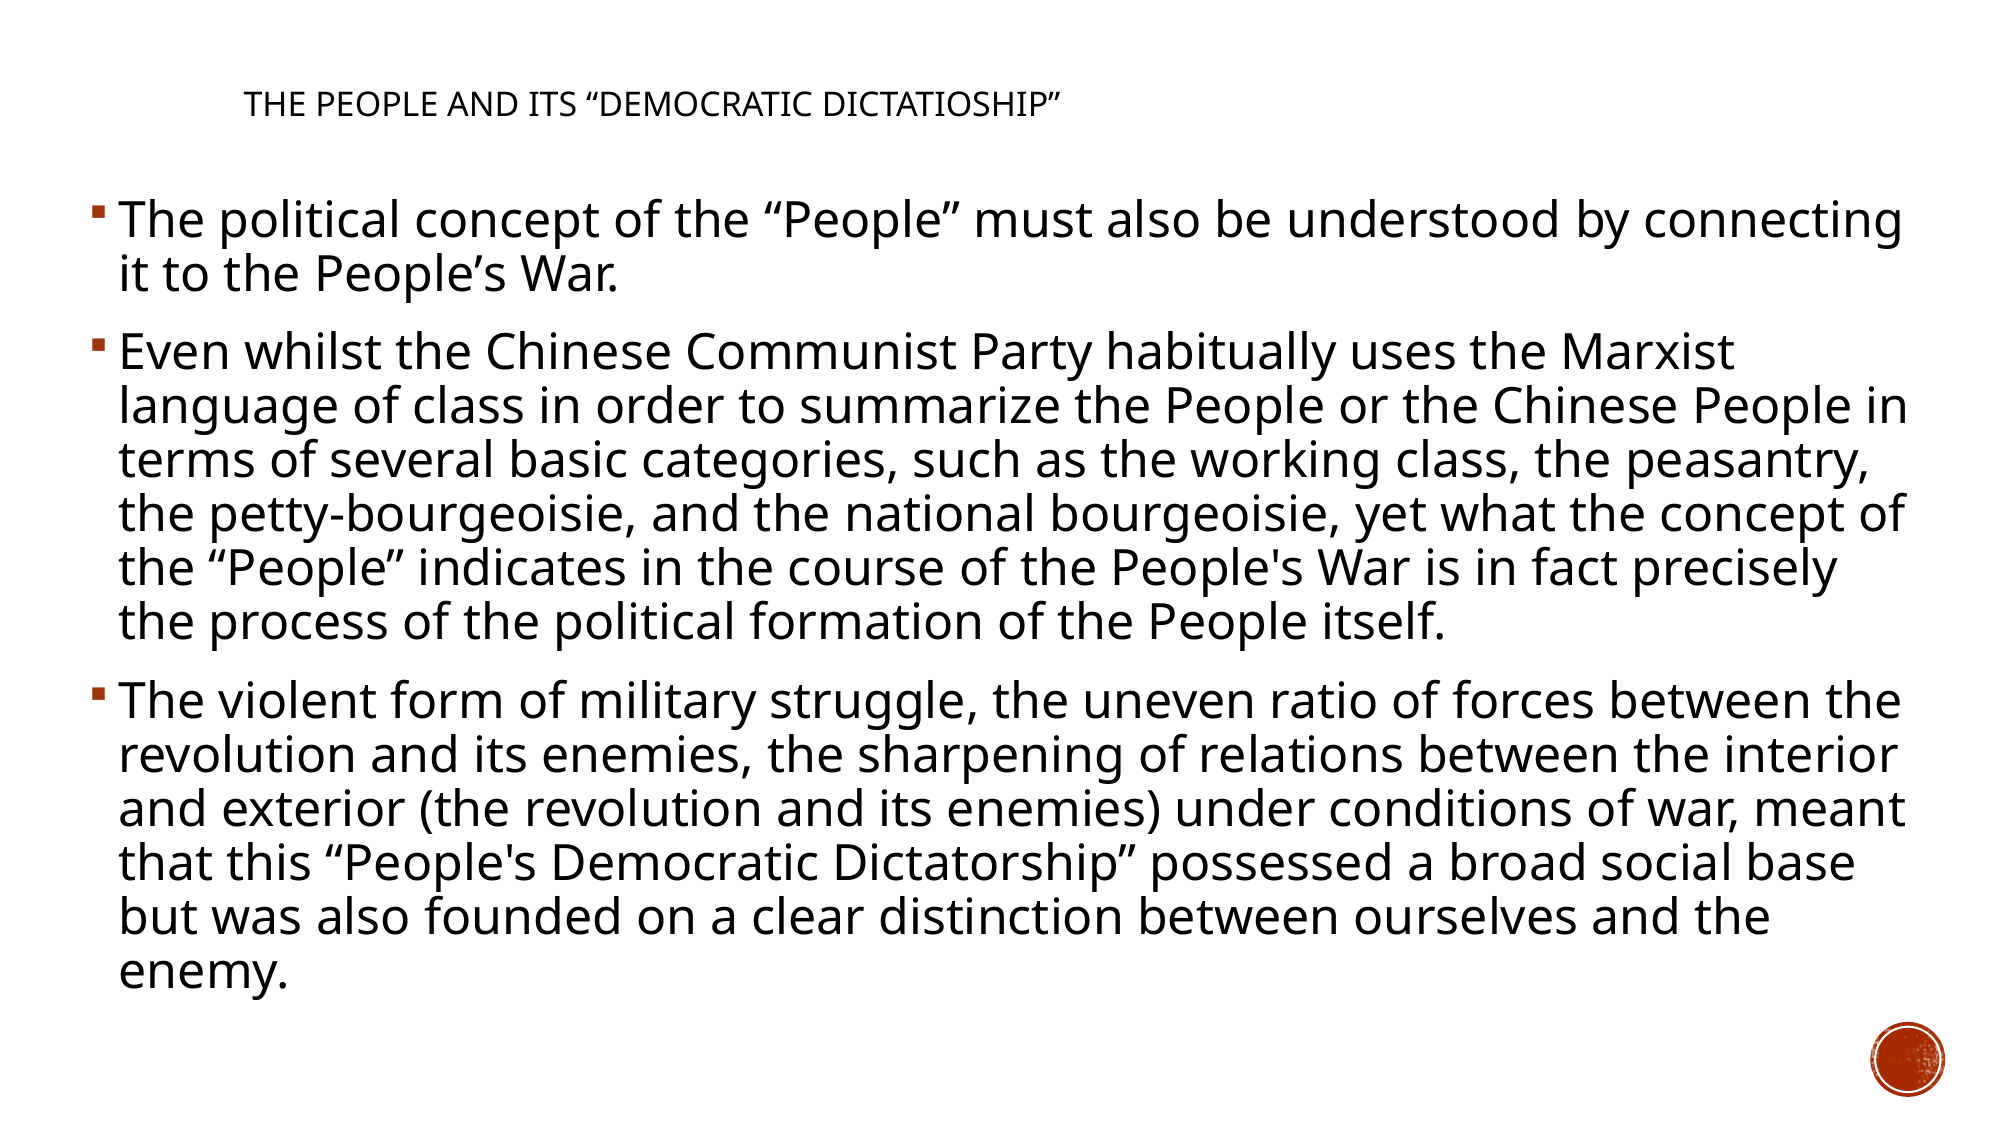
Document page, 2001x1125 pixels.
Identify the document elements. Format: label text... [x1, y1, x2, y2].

title The PEOPLE AND ITS “DEMOCRATIC DICTATIOSHIP” [228, 79, 1826, 132]
list The political concept of the “People” must also be understood by connecting it to the People’s War. Even whilst the Chinese Communist Party habitually uses the Marxist language of class in order to summarize the People or the Chinese People in terms of several basic categories, such as the working class, the peasantry, the petty-bourgeoisie, and the national bourgeoisie, yet what the concept of the “People” indicates in the course of the People's War is in fact precisely the process of the political formation of the People itself. The violent form of military struggle, the uneven ratio of forces between the revolution and its enemies, the sharpening of relations between the interior and exterior (the revolution and its enemies) under conditions of war, meant that this “People's Democratic Dictatorship” possessed a broad social base but was also founded on a clear distinction between ourselves and the enemy. [73, 186, 1930, 1013]
